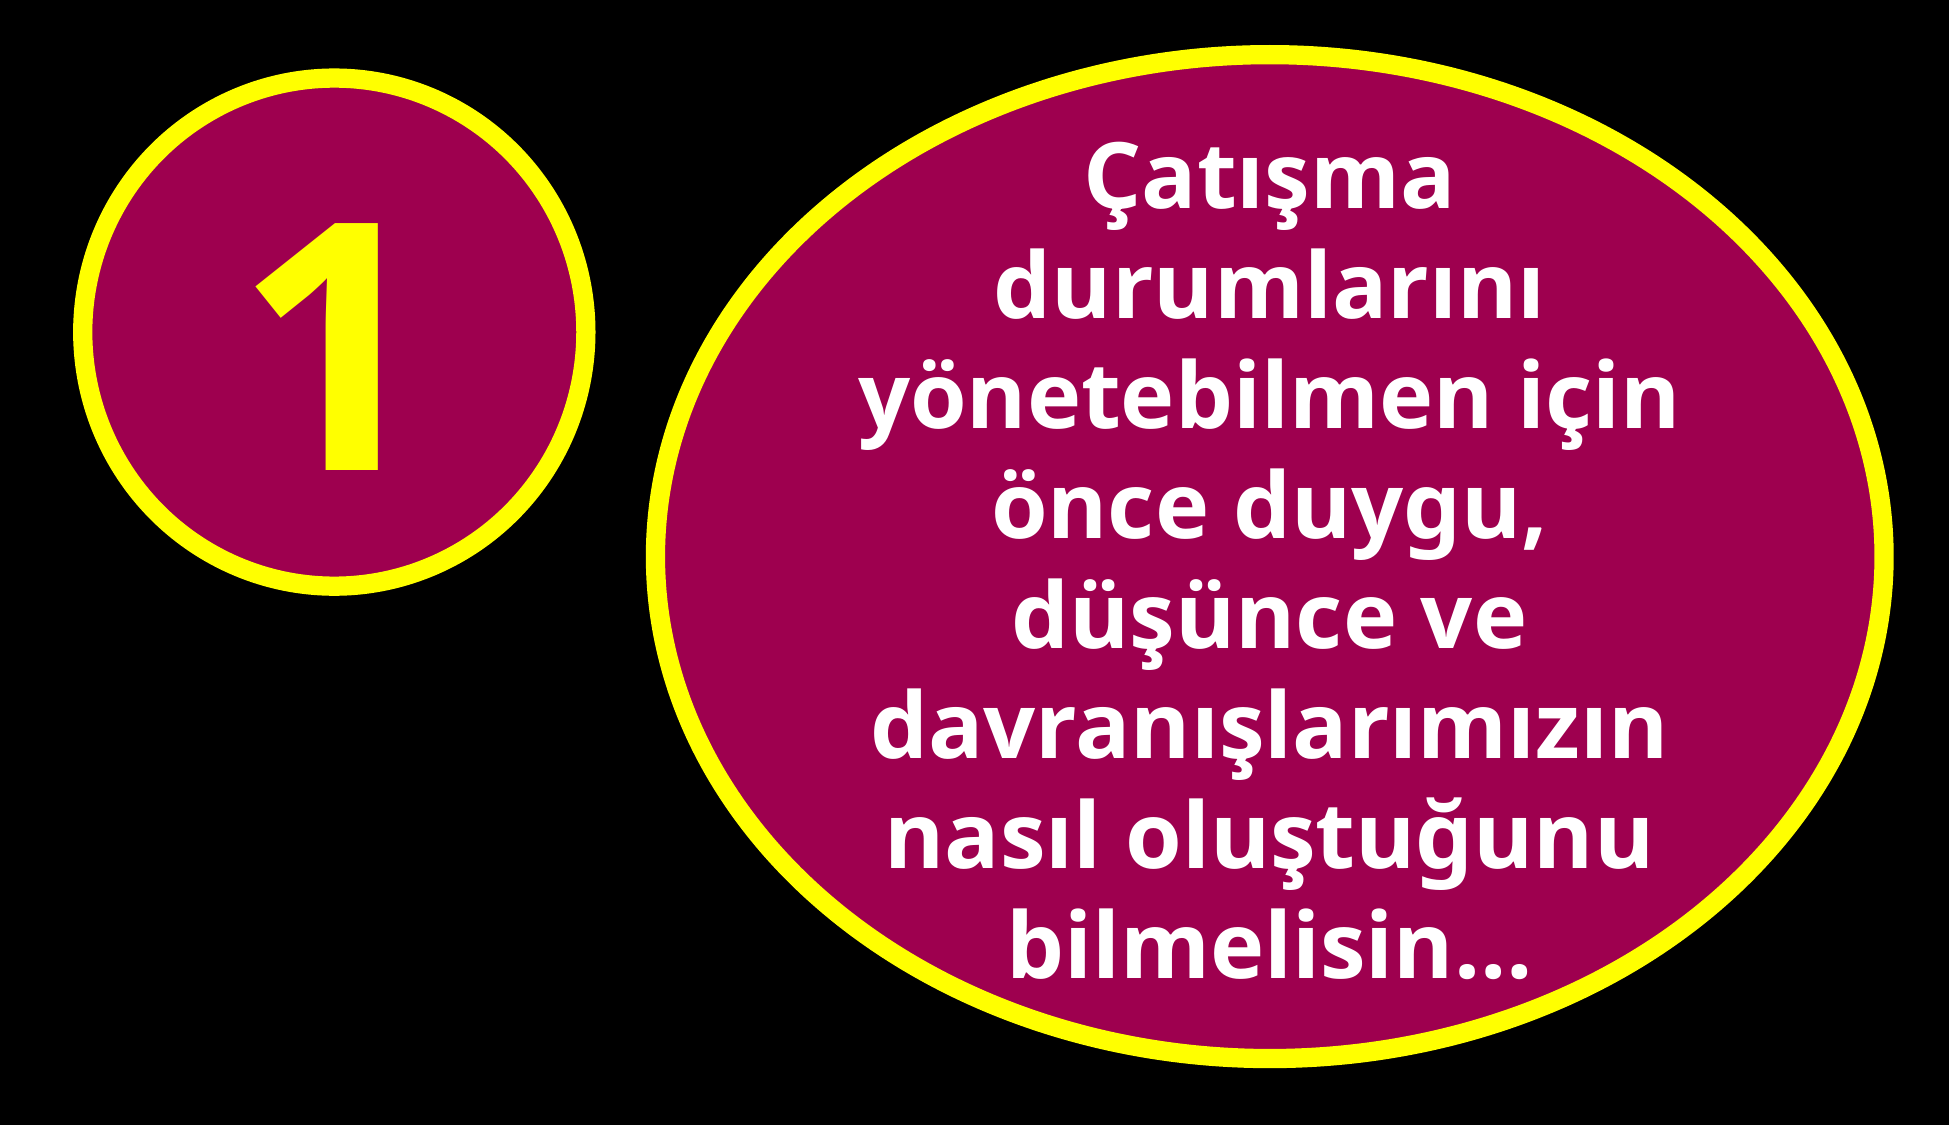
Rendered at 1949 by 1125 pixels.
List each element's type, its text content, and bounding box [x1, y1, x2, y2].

text_box 1 [81, 77, 587, 588]
text_box Çatışma durumlarını yönetebilmen için önce duygu, düşünce ve davranışlarımızın nasıl oluştuğunu bilmelisin… [654, 53, 1886, 1060]
